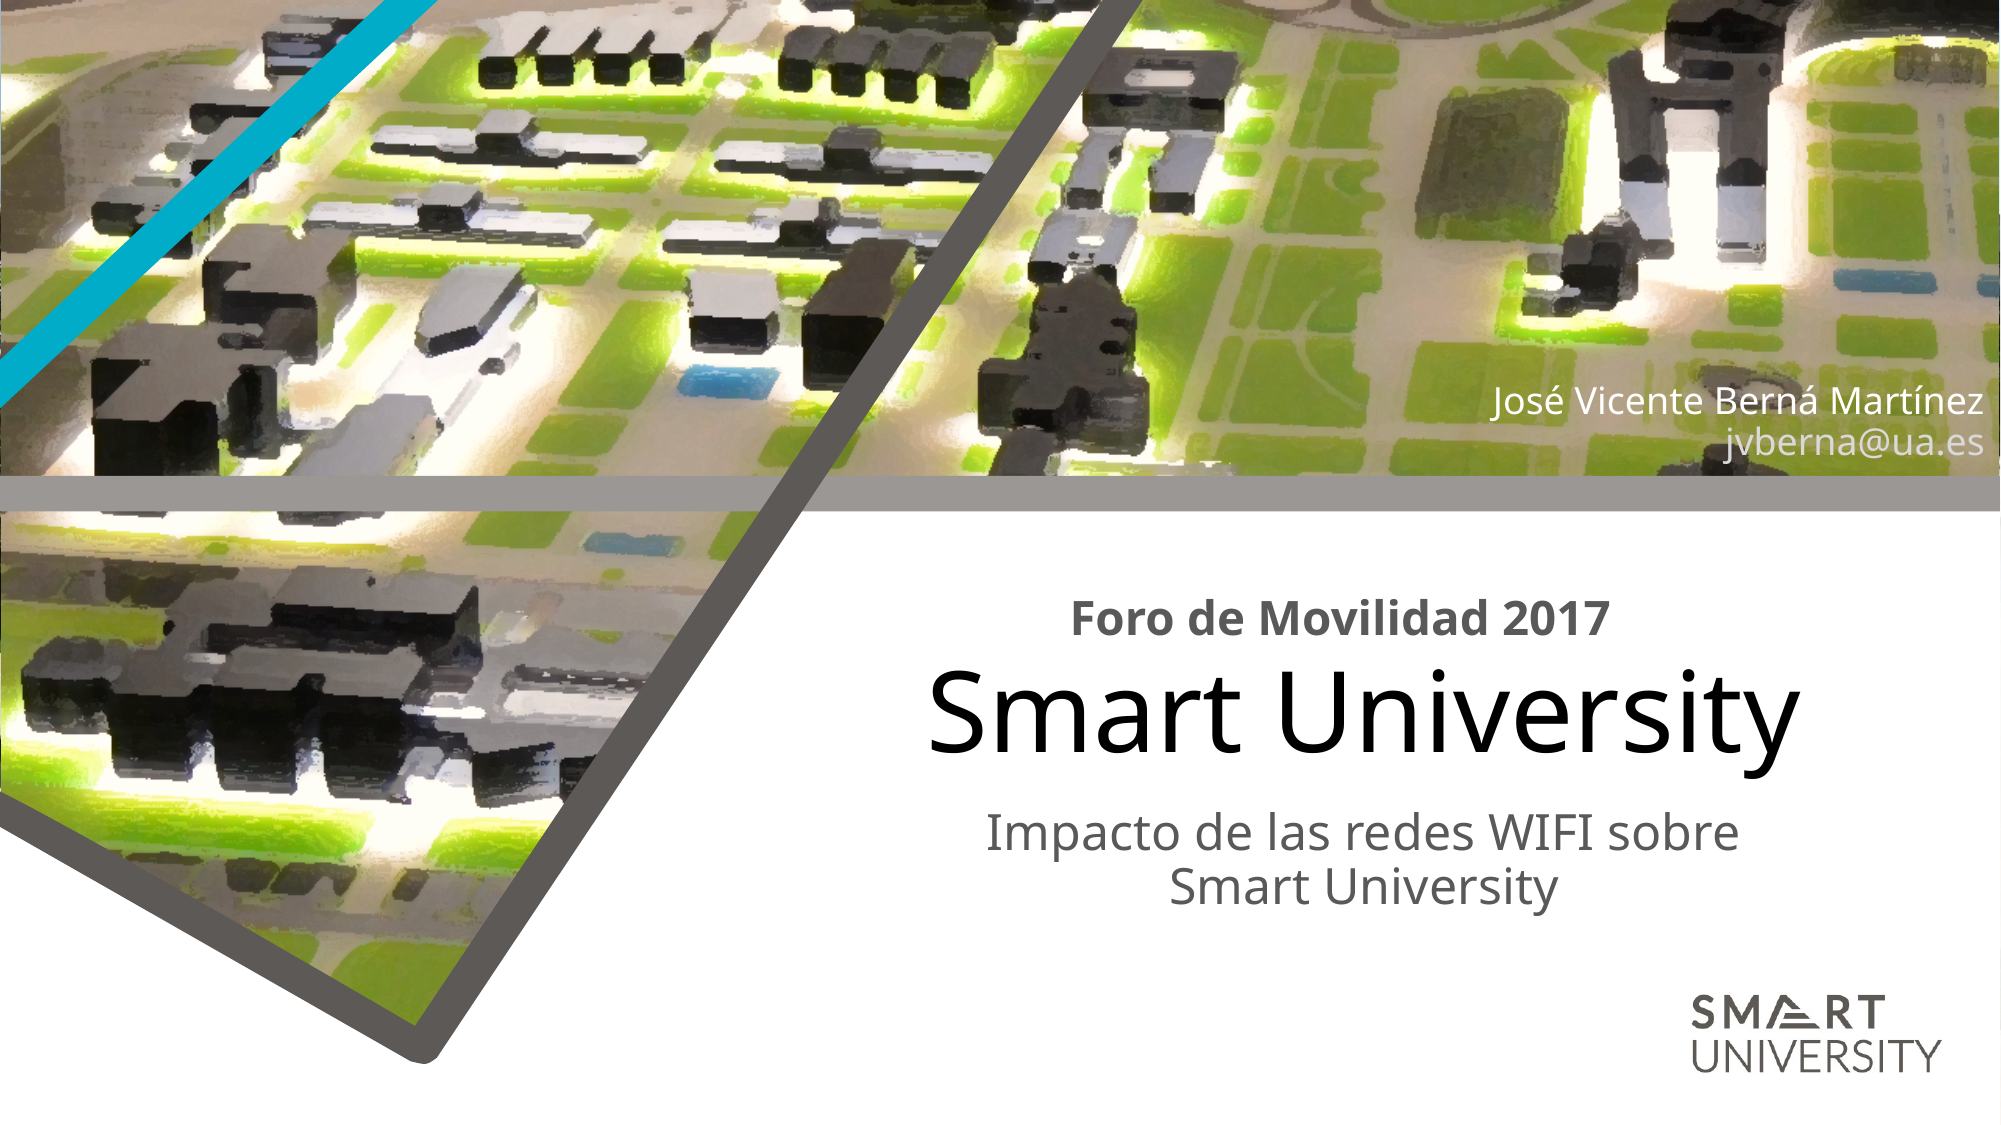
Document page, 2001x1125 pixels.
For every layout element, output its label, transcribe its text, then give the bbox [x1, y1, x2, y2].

title Smart University [728, 537, 2000, 785]
picture [827, 0, 2001, 579]
picture [0, 512, 758, 1025]
text_box José Vicente Berná Martínez jvberna@ua.es [1428, 375, 2000, 493]
subtitle Impacto de las redes WIFI sobre Smart University [728, 799, 2000, 932]
picture [1690, 992, 1943, 1073]
picture [0, 0, 383, 358]
picture [0, 0, 1102, 475]
text_box Foro de Movilidad 2017 [926, 586, 1755, 654]
